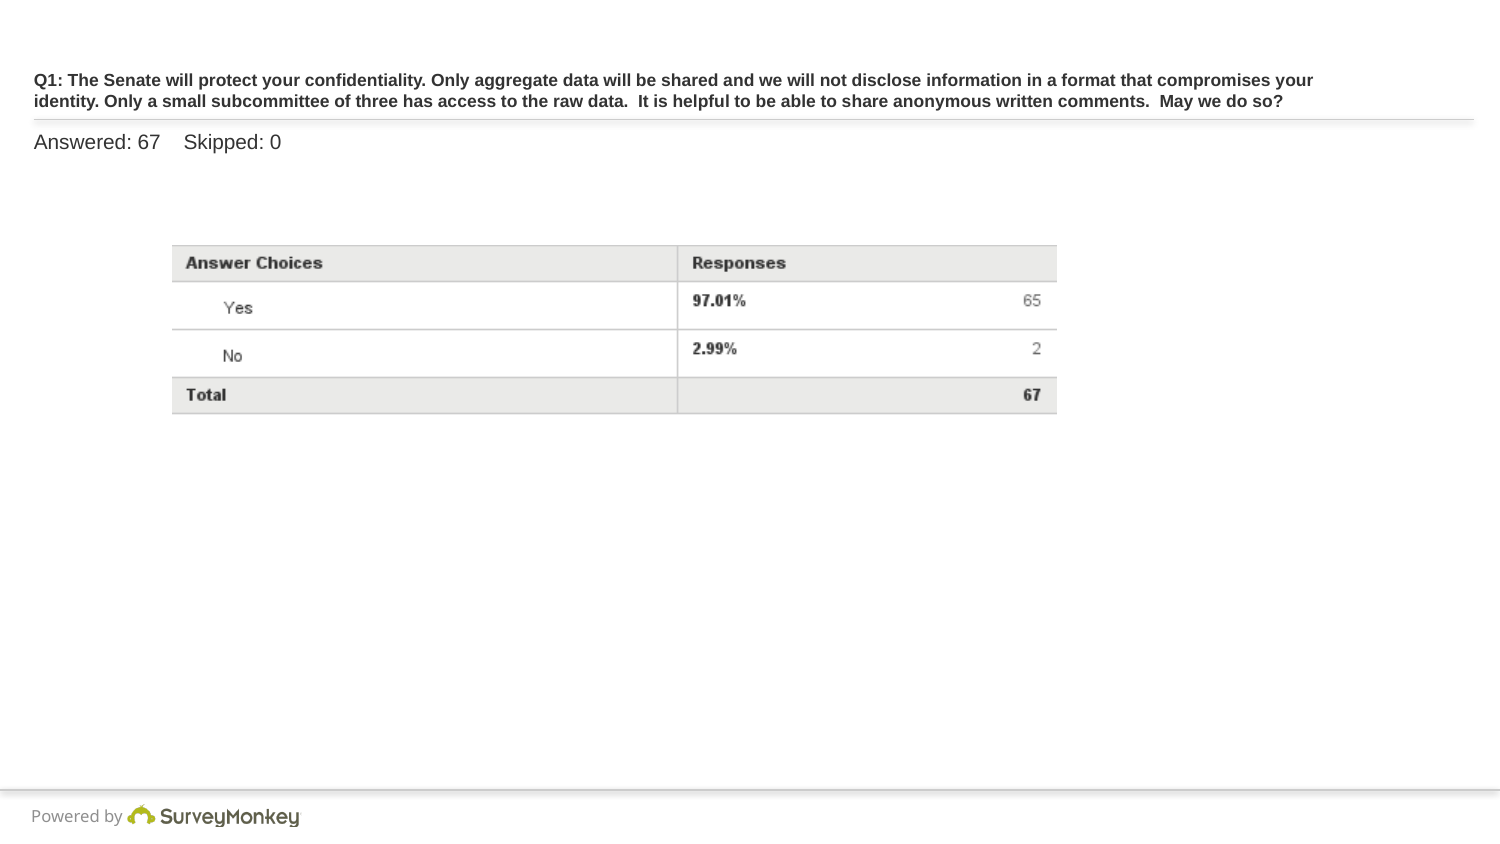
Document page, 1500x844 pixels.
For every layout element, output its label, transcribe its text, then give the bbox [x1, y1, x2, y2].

title Q1: The Senate will protect your confidentiality. Only aggregate data will be shared and we will not disclose information in a format that compromises your identity. Only a small subcommittee of three has access to the raw data. It is helpful to be able to share anonymous written comments. May we do so? [18, 54, 1369, 119]
list Answered: 67 Skipped: 0 [18, 120, 894, 162]
picture [171, 245, 1057, 416]
